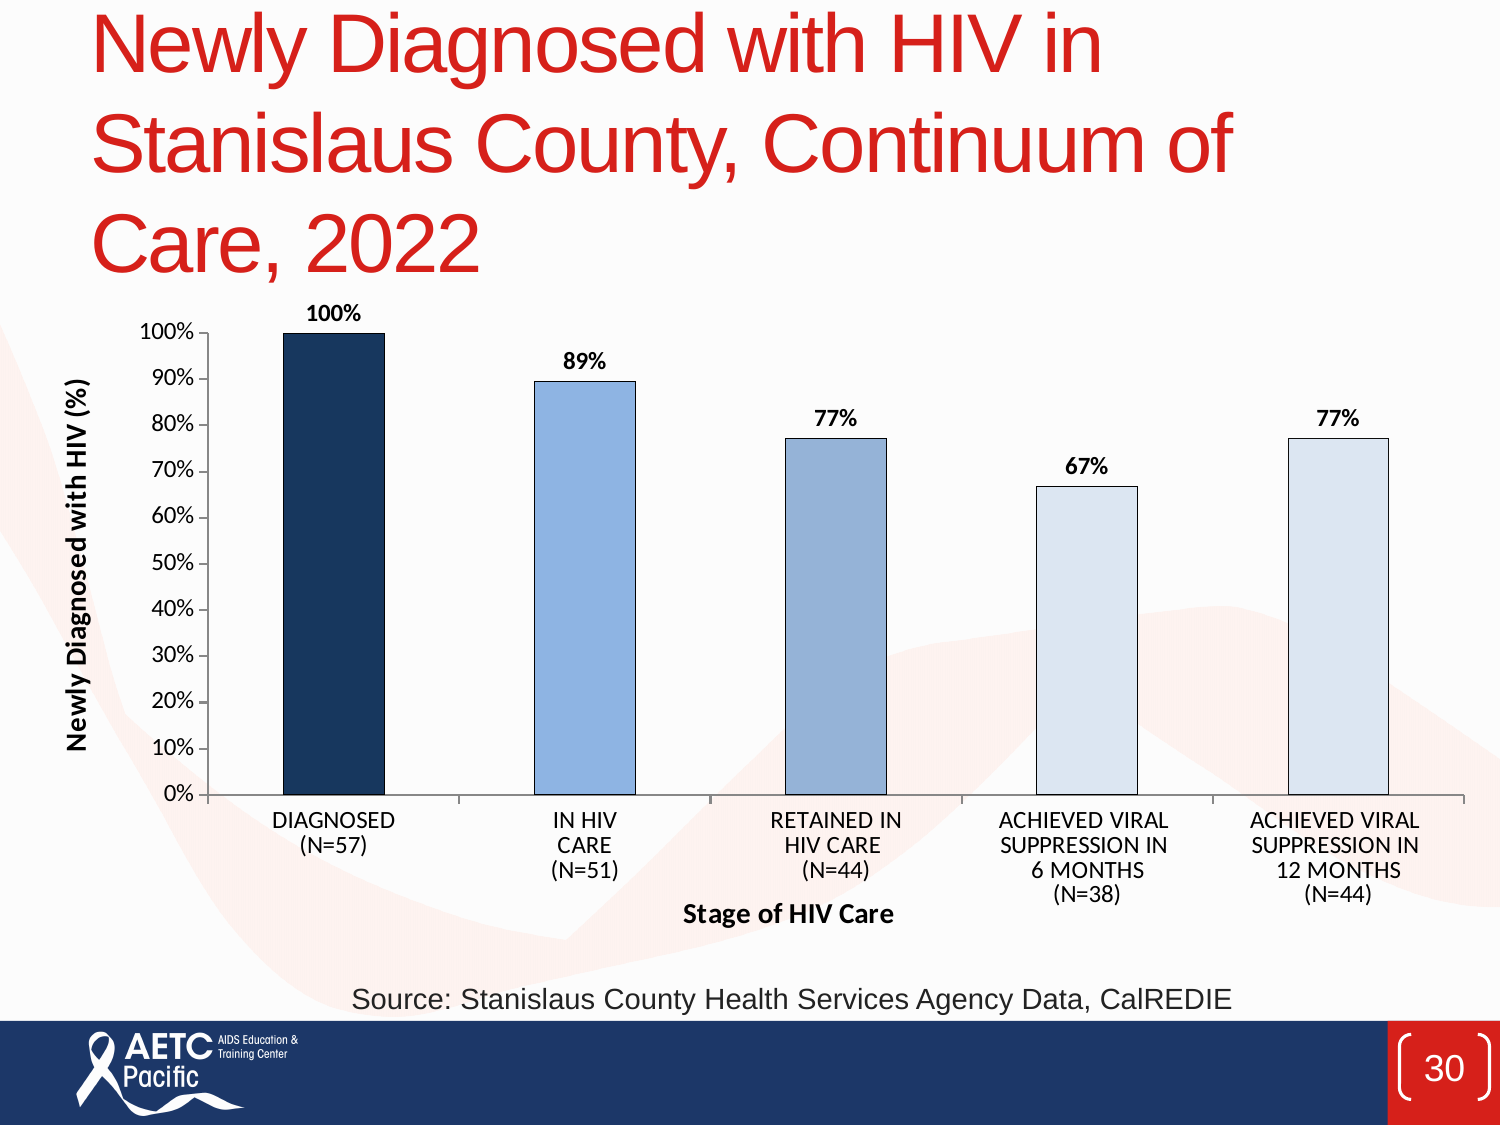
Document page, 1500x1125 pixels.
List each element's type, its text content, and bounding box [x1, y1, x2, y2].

slide_number 30 [1397, 1032, 1492, 1101]
title Newly Diagnosed with HIV in Stanislaus County, Continuum of Care, 2022 [75, 45, 1440, 233]
picture [0, 0, 1500, 1017]
chart [48, 290, 1466, 941]
picture [75, 1029, 299, 1120]
text_box Source: Stanislaus County Health Services Agency Data, CalREDIE [336, 972, 1264, 1023]
